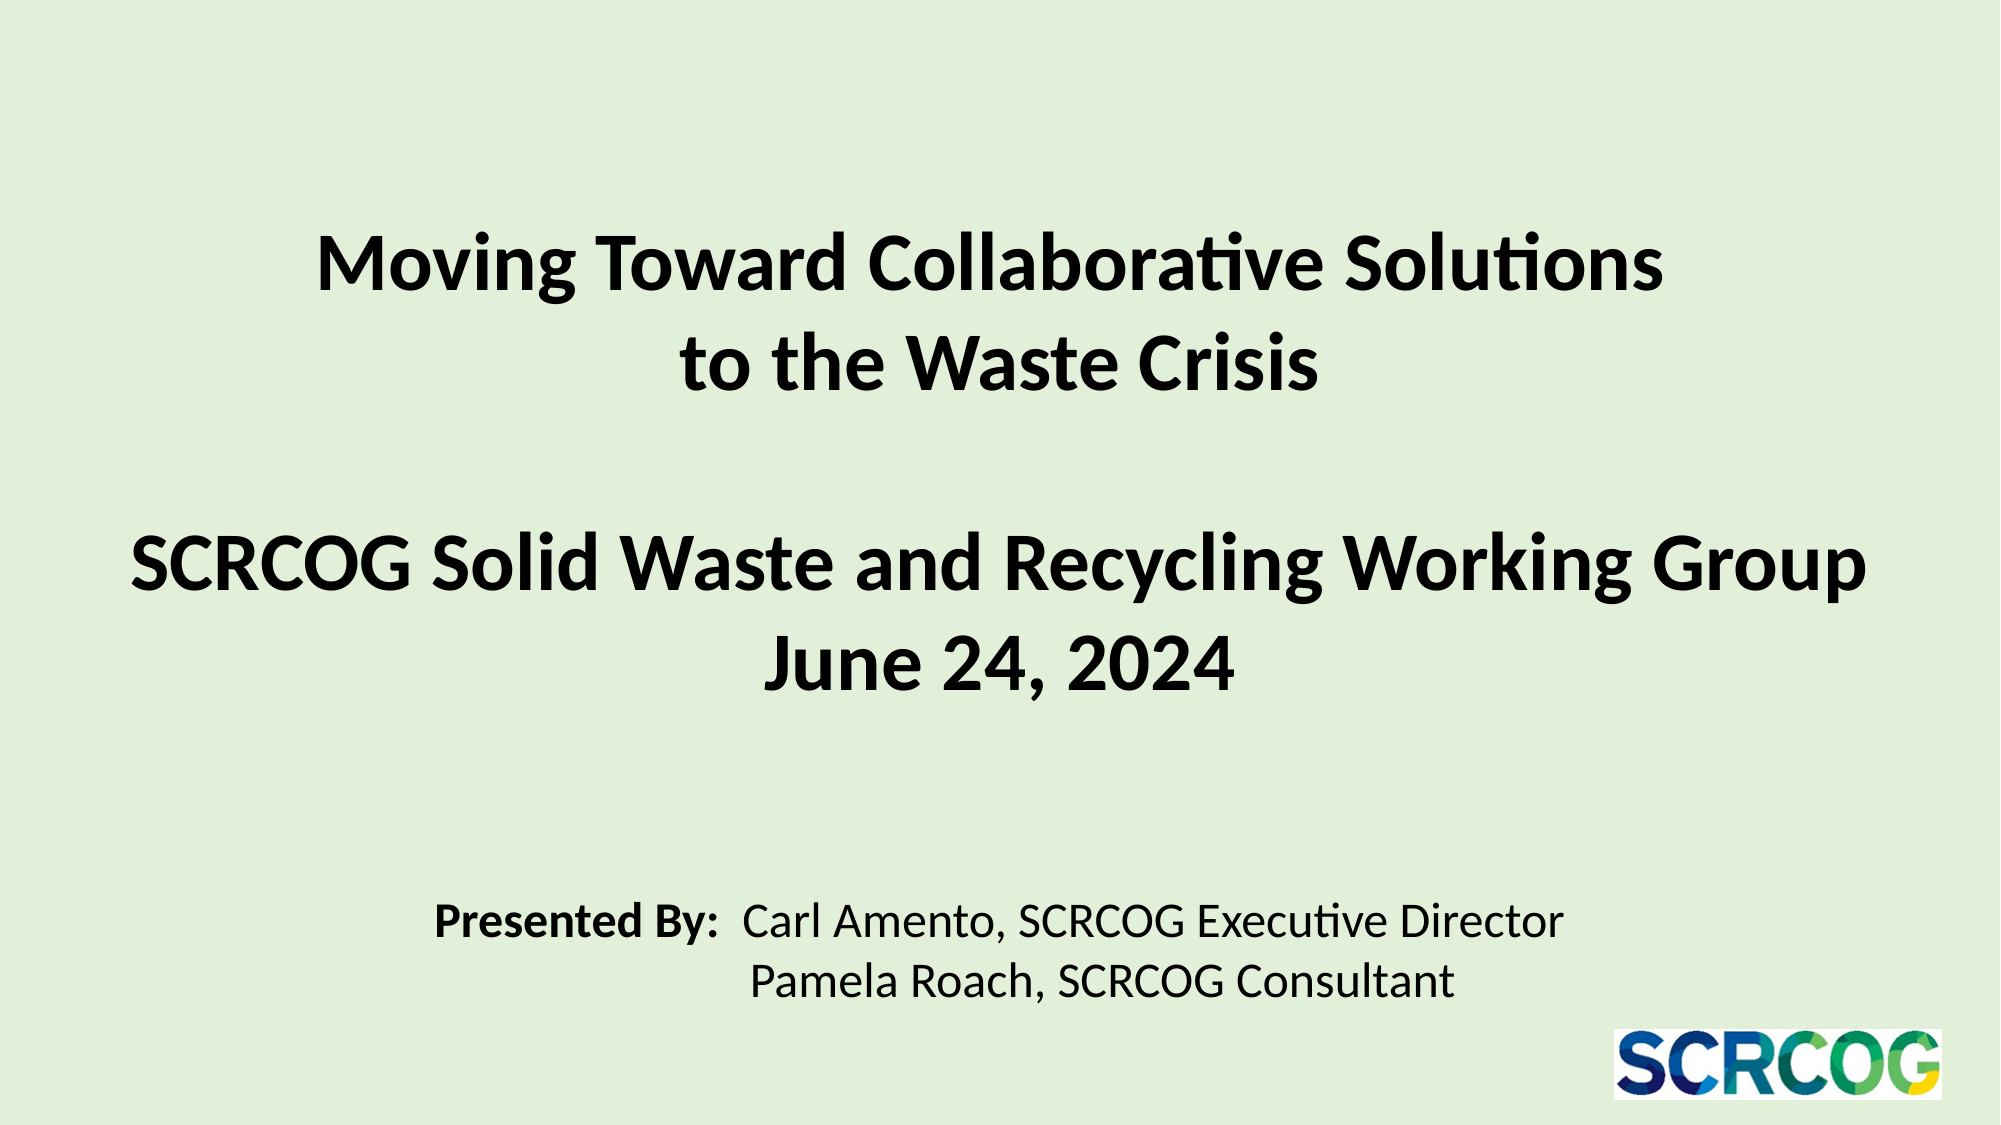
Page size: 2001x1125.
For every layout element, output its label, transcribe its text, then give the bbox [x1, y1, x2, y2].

text_box Moving Toward Collaborative Solutions to the Waste Crisis SCRCOG Solid Waste and Recycling Working Group June 24, 2024 Presented By: Carl Amento, SCRCOG Executive Director Pamela Roach, SCRCOG Consultant [0, 0, 2000, 1015]
picture [1614, 1029, 1942, 1100]
